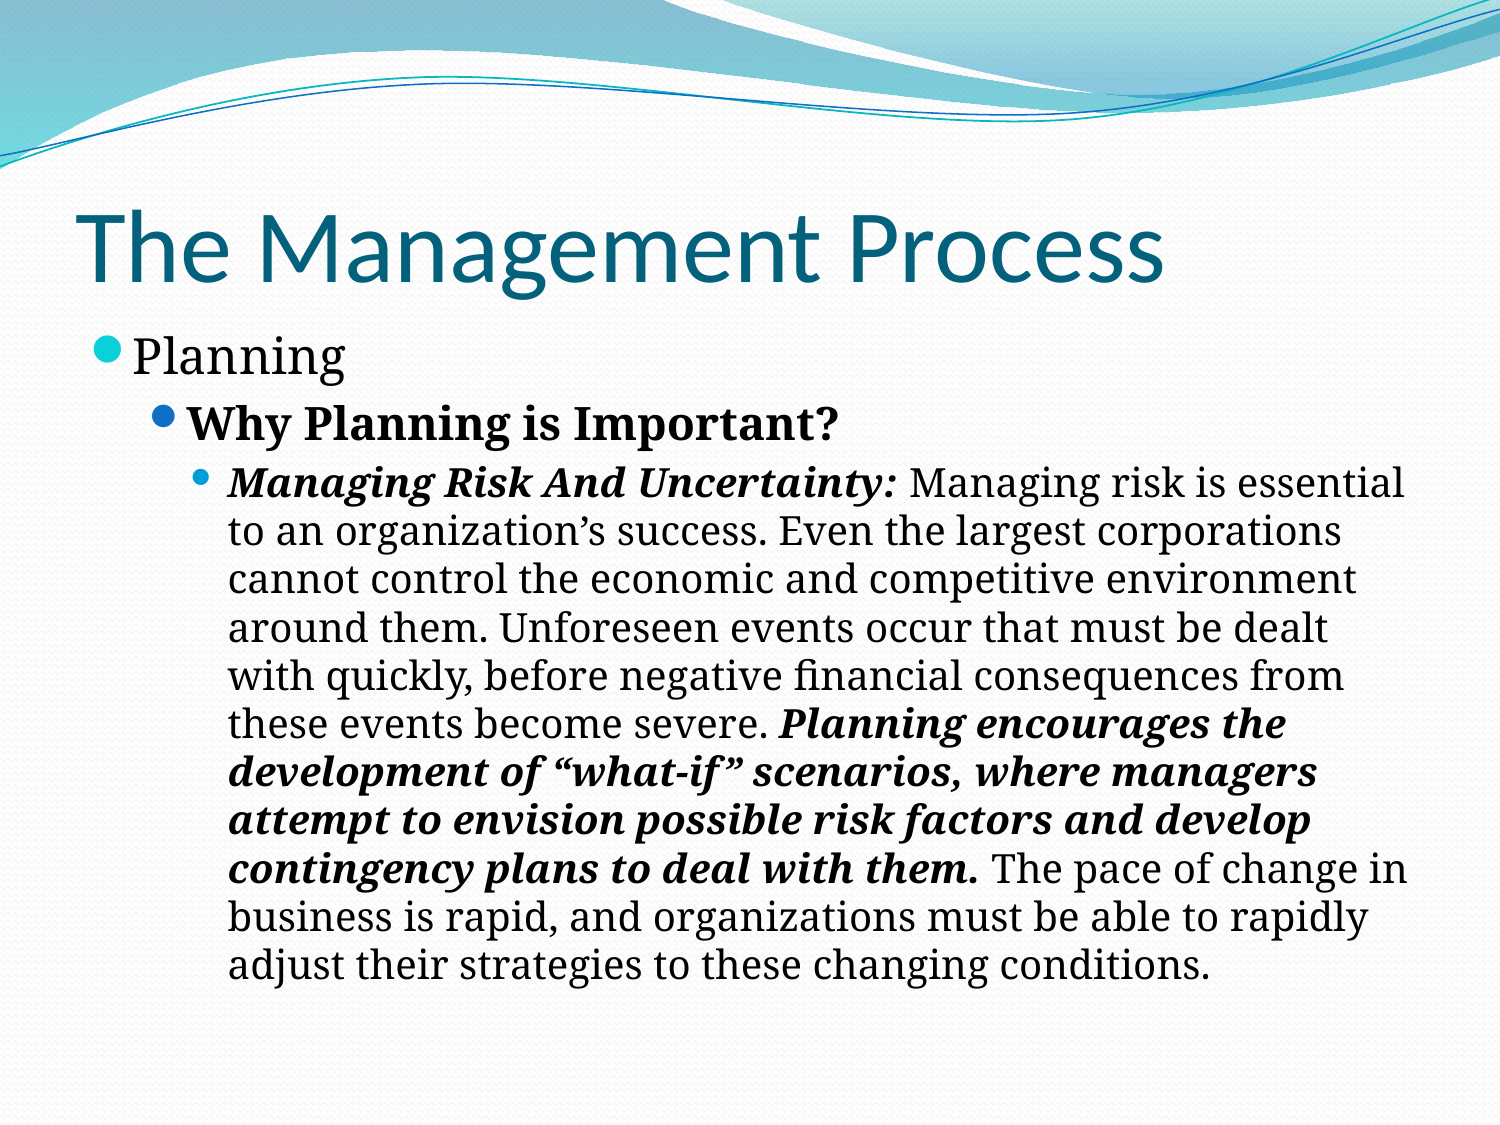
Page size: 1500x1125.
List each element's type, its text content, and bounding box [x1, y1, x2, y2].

list Planning Why Planning is Important? Managing Risk And Uncertainty: Managing risk is essential to an organization’s success. Even the largest corporations cannot control the economic and competitive environment around them. Unforeseen events occur that must be dealt with quickly, before negative financial consequences from these events become severe. Planning encourages the development of “what-if” scenarios, where managers attempt to envision possible risk factors and develop contingency plans to deal with them. The pace of change in business is rapid, and organizations must be able to rapidly adjust their strategies to these changing conditions. [75, 317, 1425, 1038]
title The Management Process [75, 115, 1425, 303]
